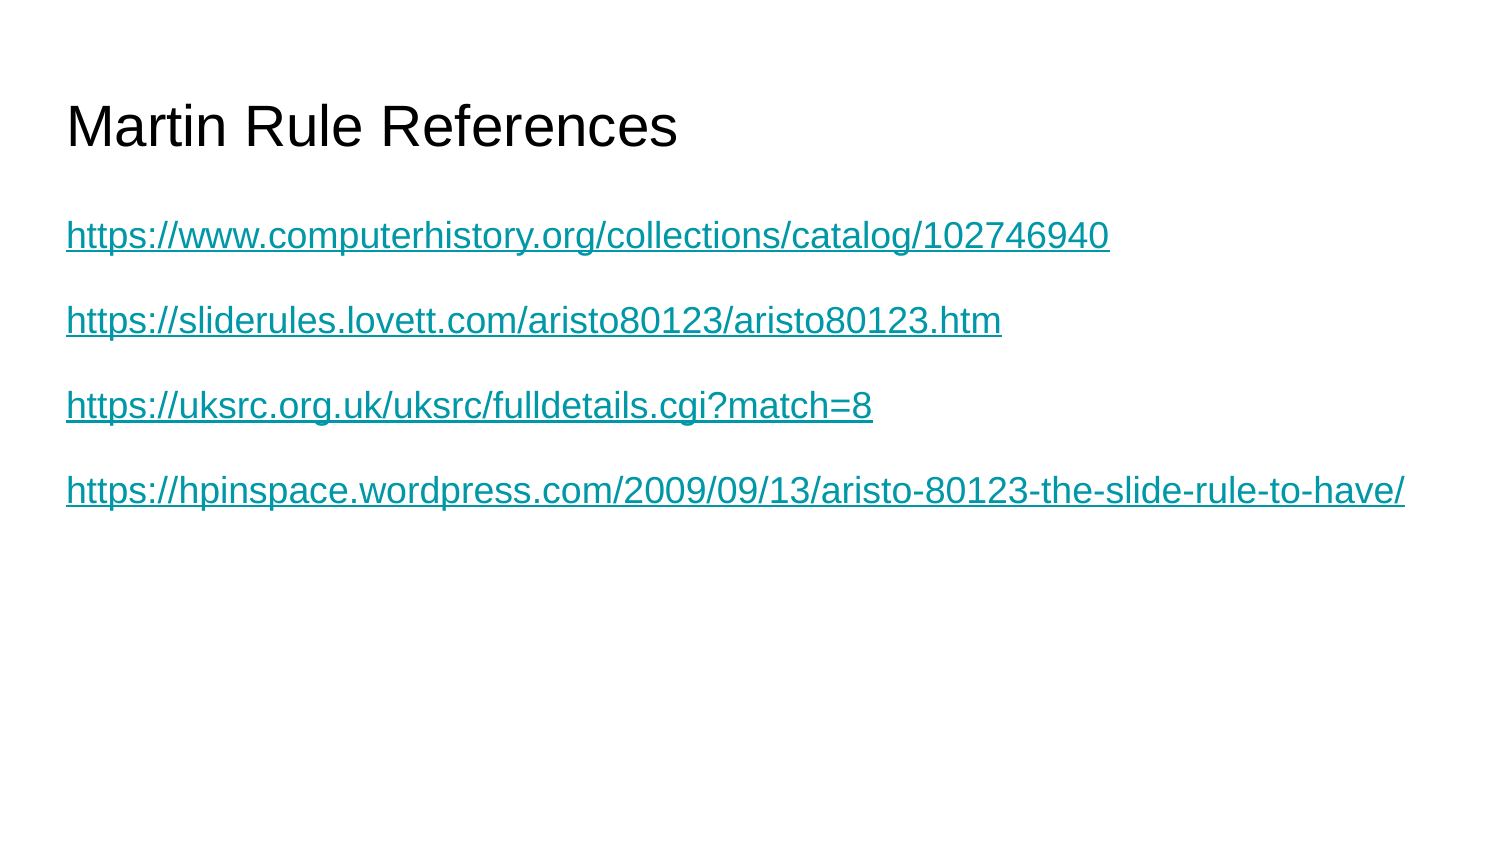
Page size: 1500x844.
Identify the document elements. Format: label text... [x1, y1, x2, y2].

list https://www.computerhistory.org/collections/catalog/102746940 https://sliderules.lovett.com/aristo80123/aristo80123.htm https://uksrc.org.uk/uksrc/fulldetails.cgi?match=8 https://hpinspace.wordpress.com/2009/09/13/aristo-80123-the-slide-rule-to-have/ [51, 189, 1449, 750]
title Martin Rule References [51, 72, 1449, 167]
